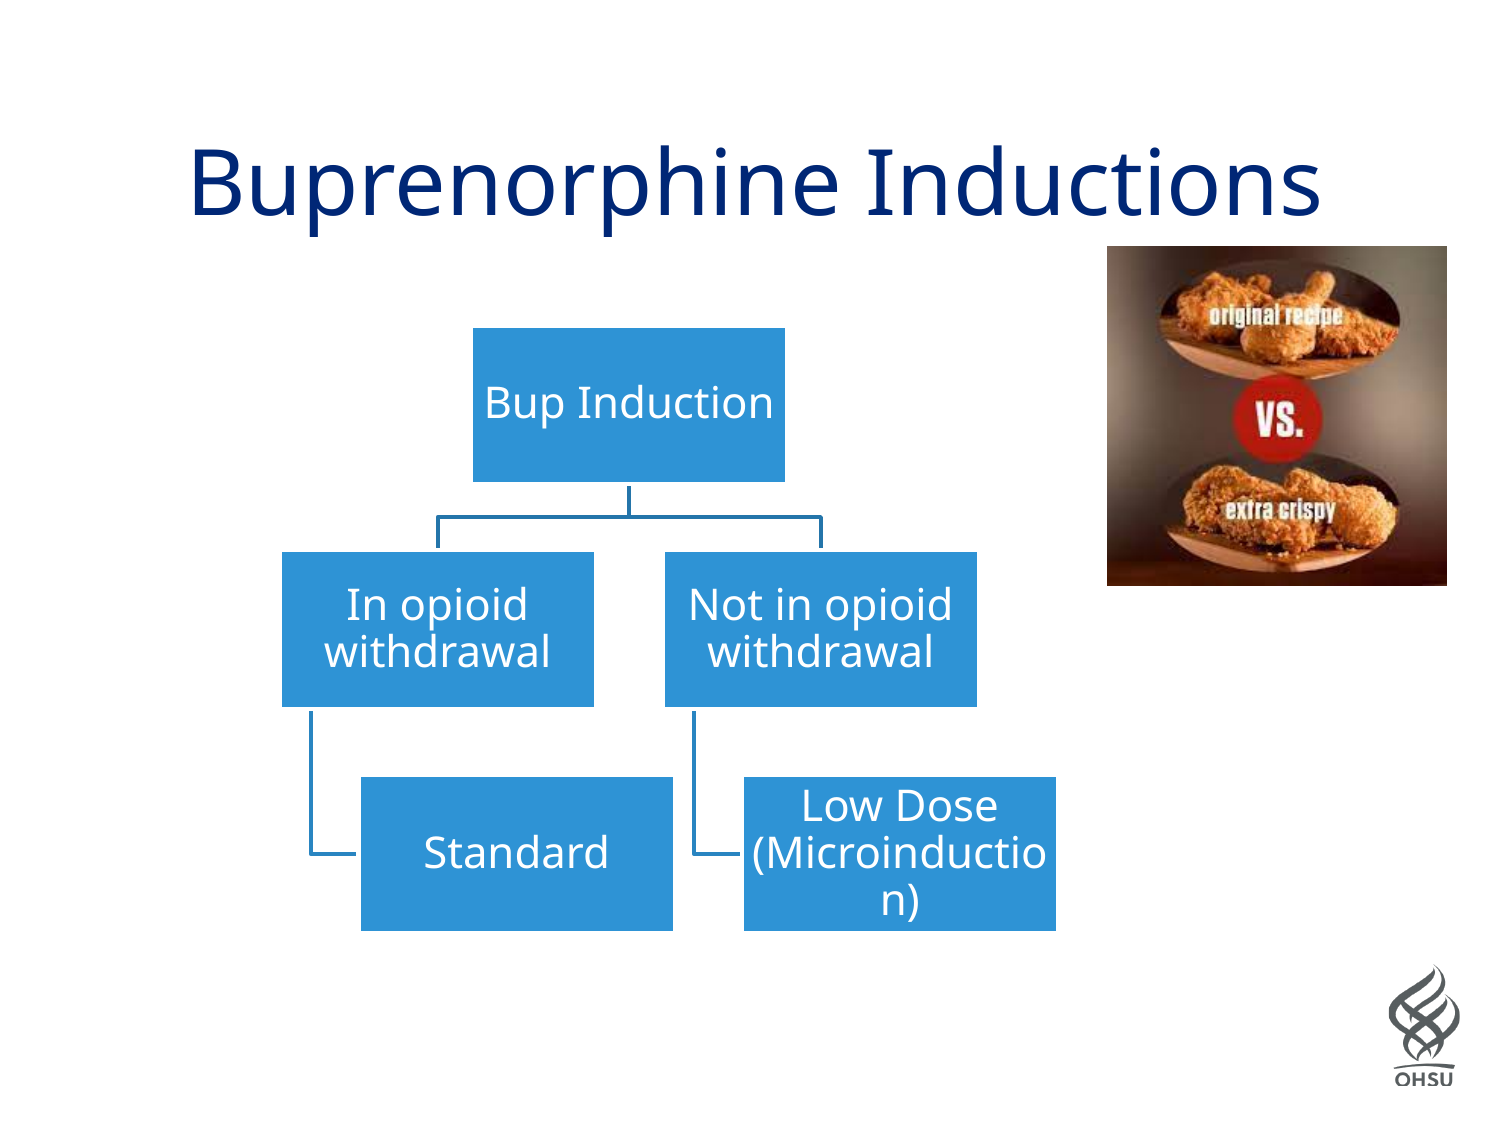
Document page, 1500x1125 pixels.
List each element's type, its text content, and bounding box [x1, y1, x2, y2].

picture [1107, 246, 1447, 586]
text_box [279, 320, 1059, 939]
title Buprenorphine Inductions [131, 111, 1380, 247]
